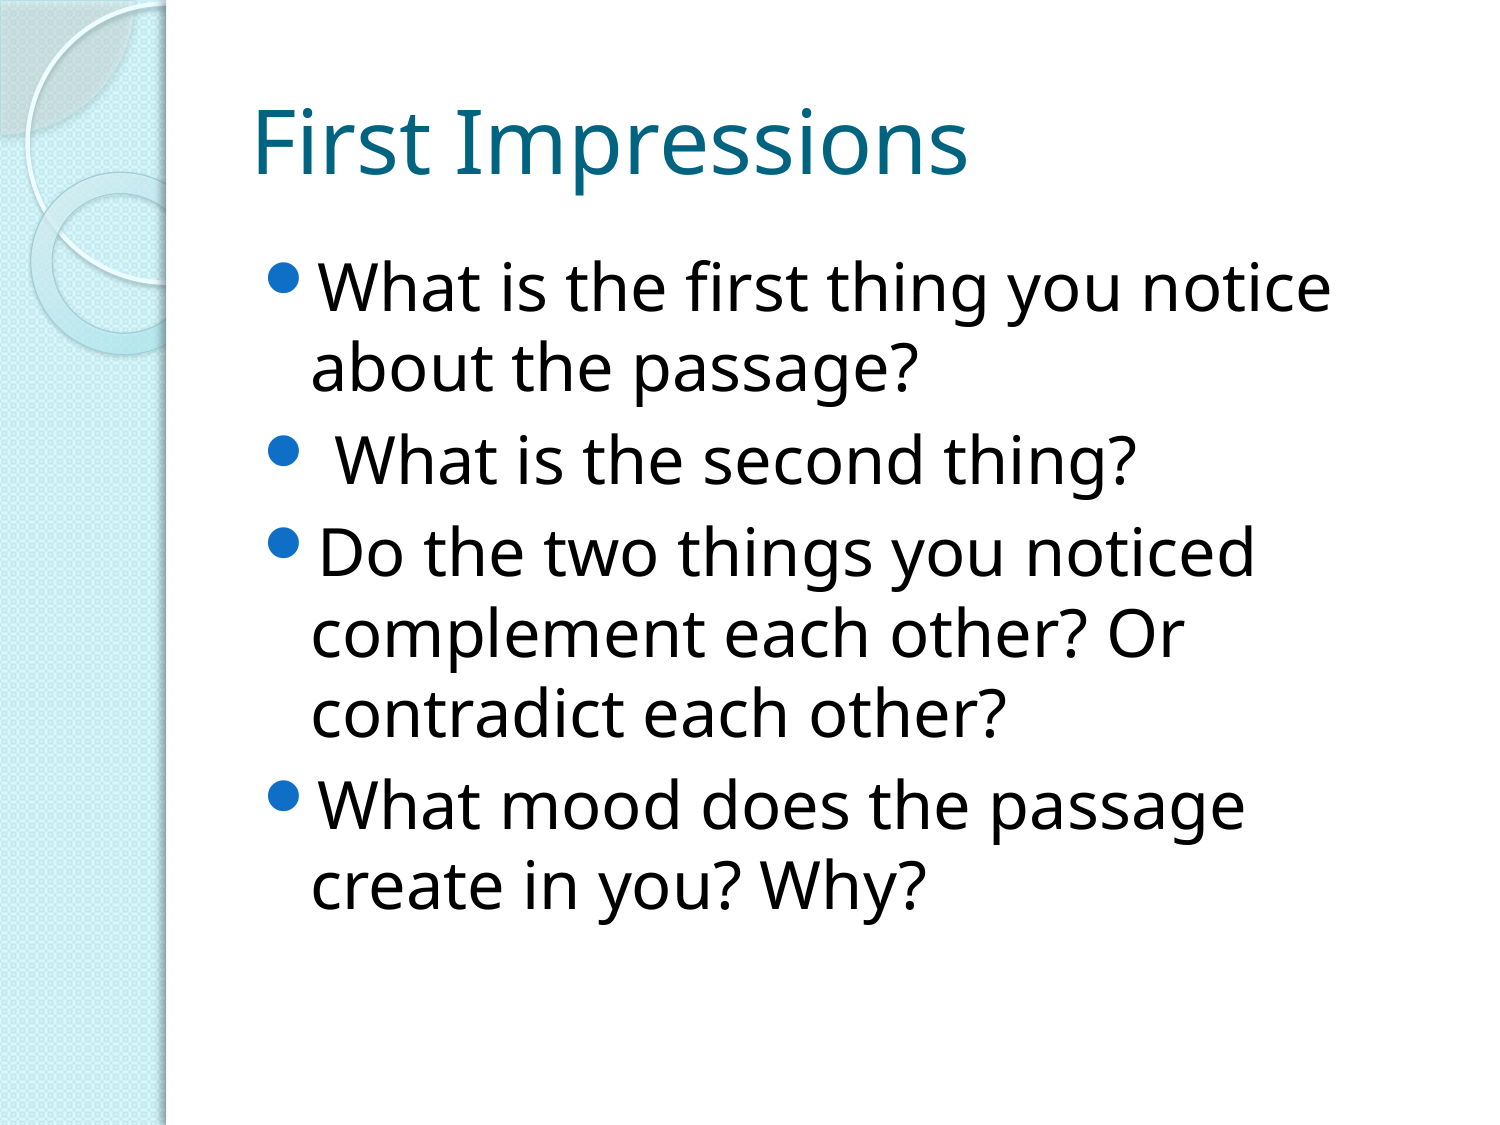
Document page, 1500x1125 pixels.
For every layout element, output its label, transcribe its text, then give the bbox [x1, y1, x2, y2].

title First Impressions [235, 45, 1466, 233]
list What is the first thing you notice about the passage? What is the second thing? Do the two things you noticed complement each other? Or contradict each other? What mood does the passage create in you? Why? [235, 237, 1466, 1025]
